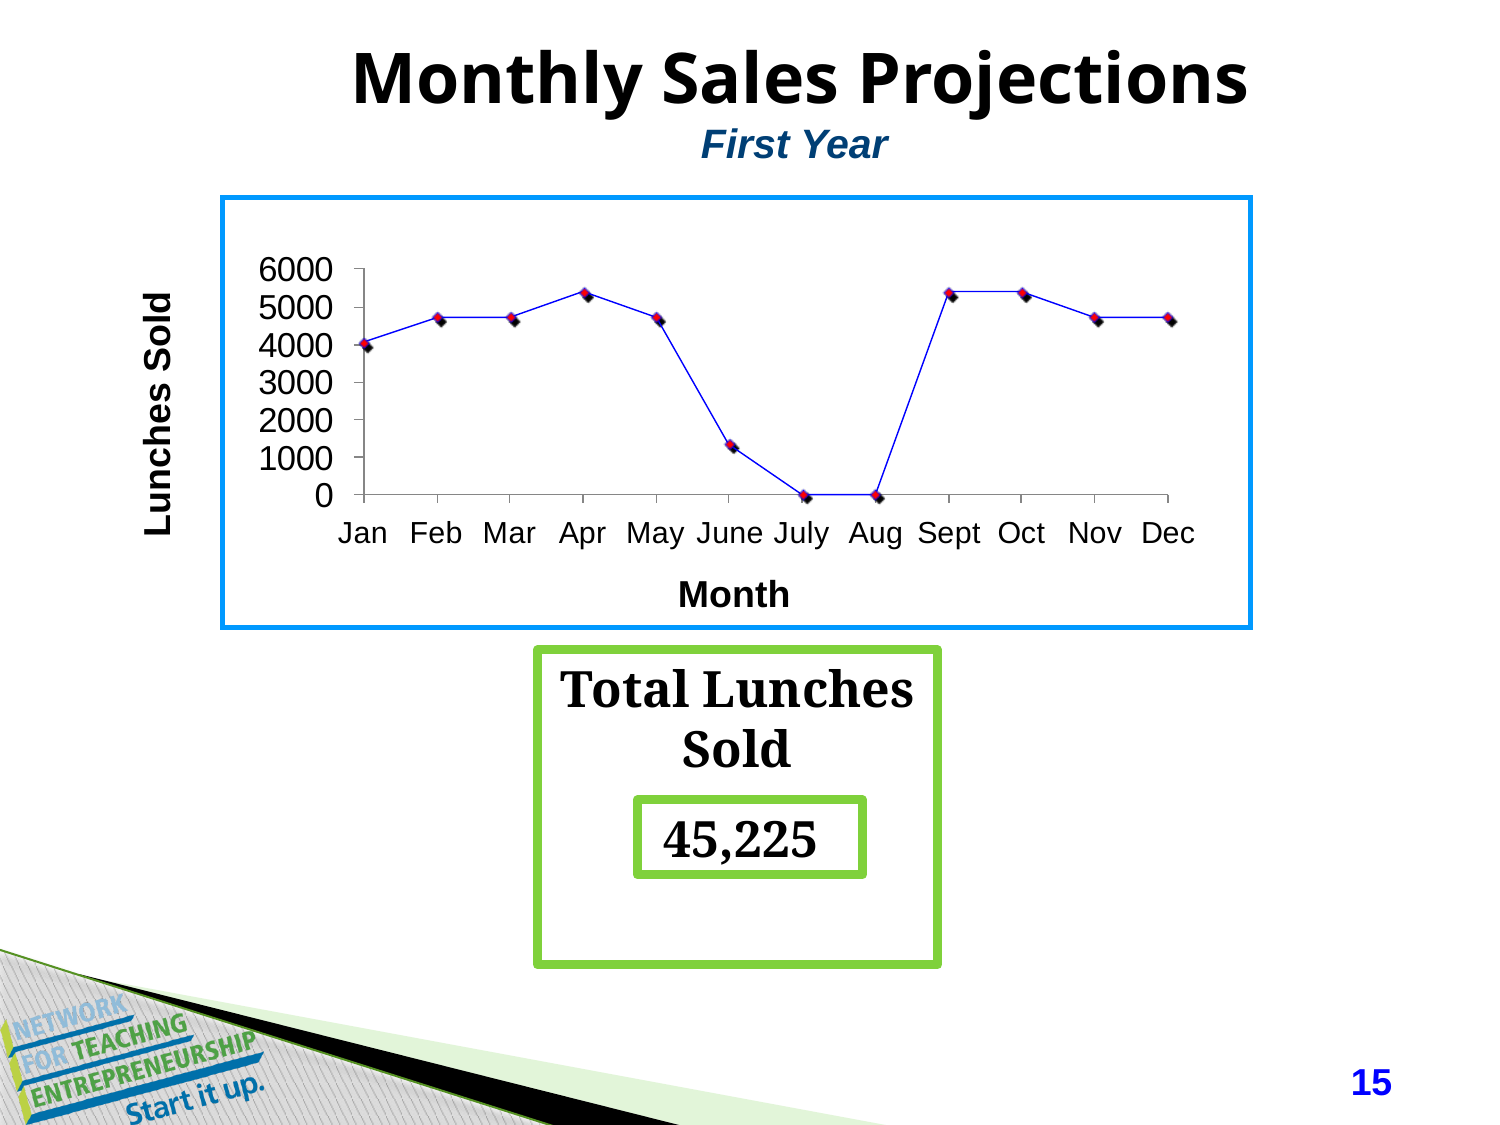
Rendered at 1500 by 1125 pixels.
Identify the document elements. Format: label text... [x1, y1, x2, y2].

text_box Lunches Sold [124, 276, 185, 553]
picture [0, 992, 265, 1125]
title Monthly Sales Projections First Year [262, 24, 1338, 175]
text_box Total Lunches Sold [533, 645, 942, 969]
text_box 45,225s [633, 795, 867, 879]
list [224, 199, 1249, 626]
